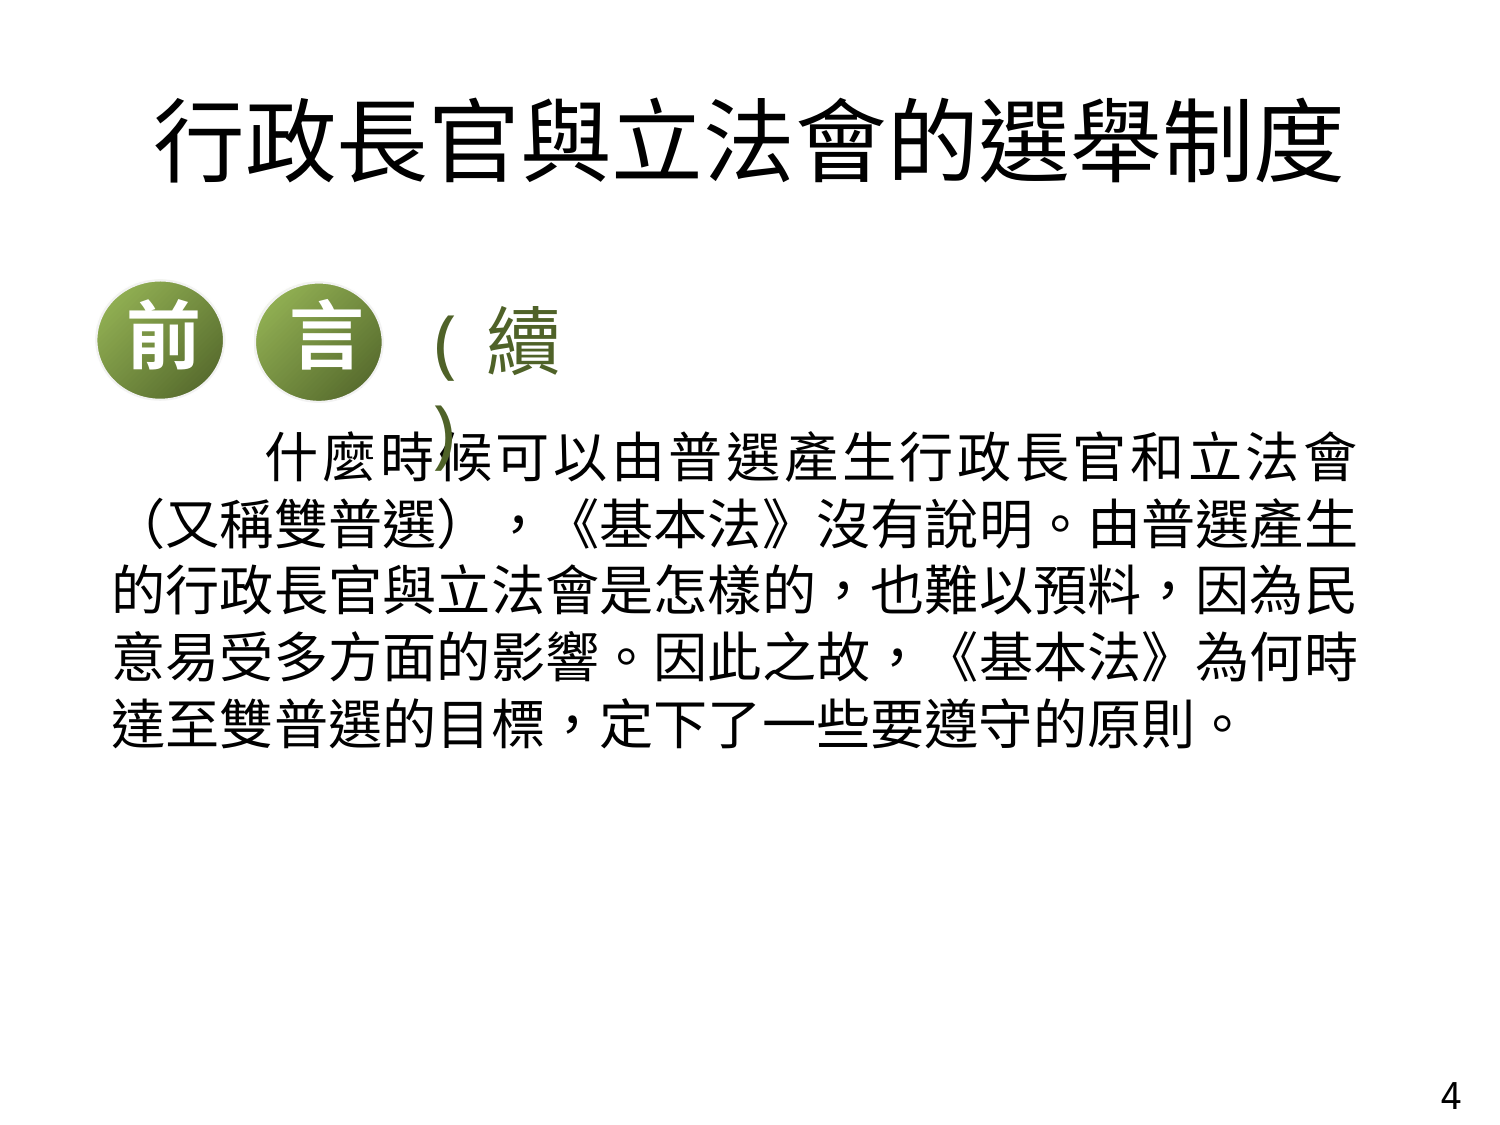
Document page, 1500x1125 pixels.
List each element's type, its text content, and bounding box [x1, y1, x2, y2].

text_box 4 [1425, 1064, 1479, 1125]
text_box (續) [408, 287, 596, 482]
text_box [96, 280, 383, 402]
list 什麼時候可以由普選產生行政長官和立法會（又稱雙普選），《基本法》沒有說明。由普選產生的行政長官與立法會是怎樣的，也難以預料，因為民意易受多方面的影響。因此之故，《基本法》為何時達至雙普選的目標，定下了一些要遵守的原則。 [96, 262, 1389, 1050]
title 行政長官與立法會的選舉制度 [75, 45, 1425, 233]
